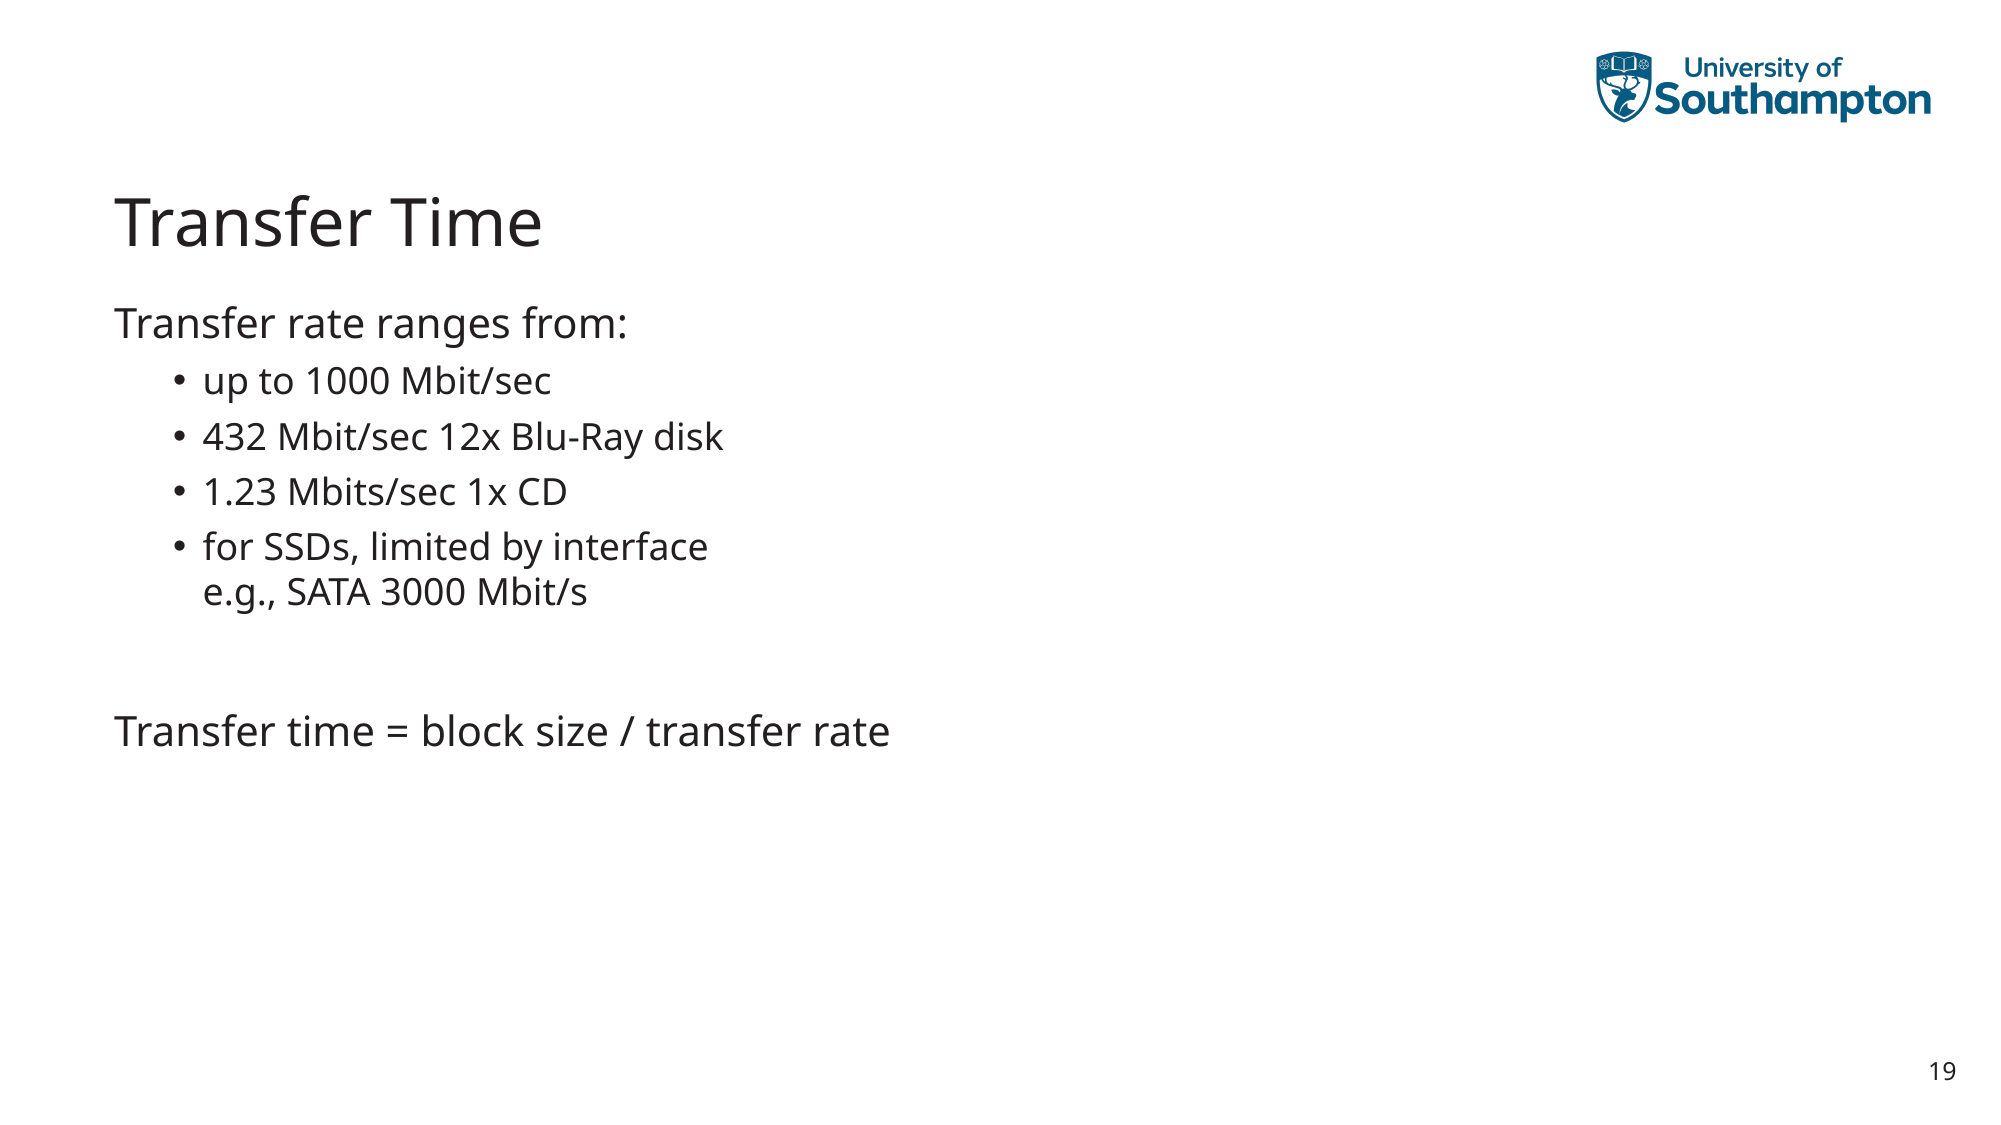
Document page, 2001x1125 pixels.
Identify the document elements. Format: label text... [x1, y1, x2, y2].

picture [1758, 97, 1766, 113]
picture [1626, 76, 1636, 88]
picture [1890, 97, 1900, 108]
picture [1823, 97, 1830, 113]
picture [1689, 97, 1698, 108]
list Transfer rate ranges from: up to 1000 Mbit/sec 432 Mbit/sec 12x Blu-Ray disk 1.23 Mbits/sec 1x CD for SSDs, limited by interface e.g., SATA 3000 Mbit/s Transfer time = block size / transfer rate [102, 290, 1898, 1024]
picture [1730, 97, 1736, 113]
picture [1626, 78, 1648, 111]
picture [1600, 80, 1617, 111]
title Transfer Time [102, 113, 1898, 268]
picture [1527, 0, 2000, 220]
picture [1782, 97, 1791, 108]
picture [1808, 97, 1815, 113]
picture [1847, 97, 1857, 108]
picture [1607, 76, 1624, 88]
